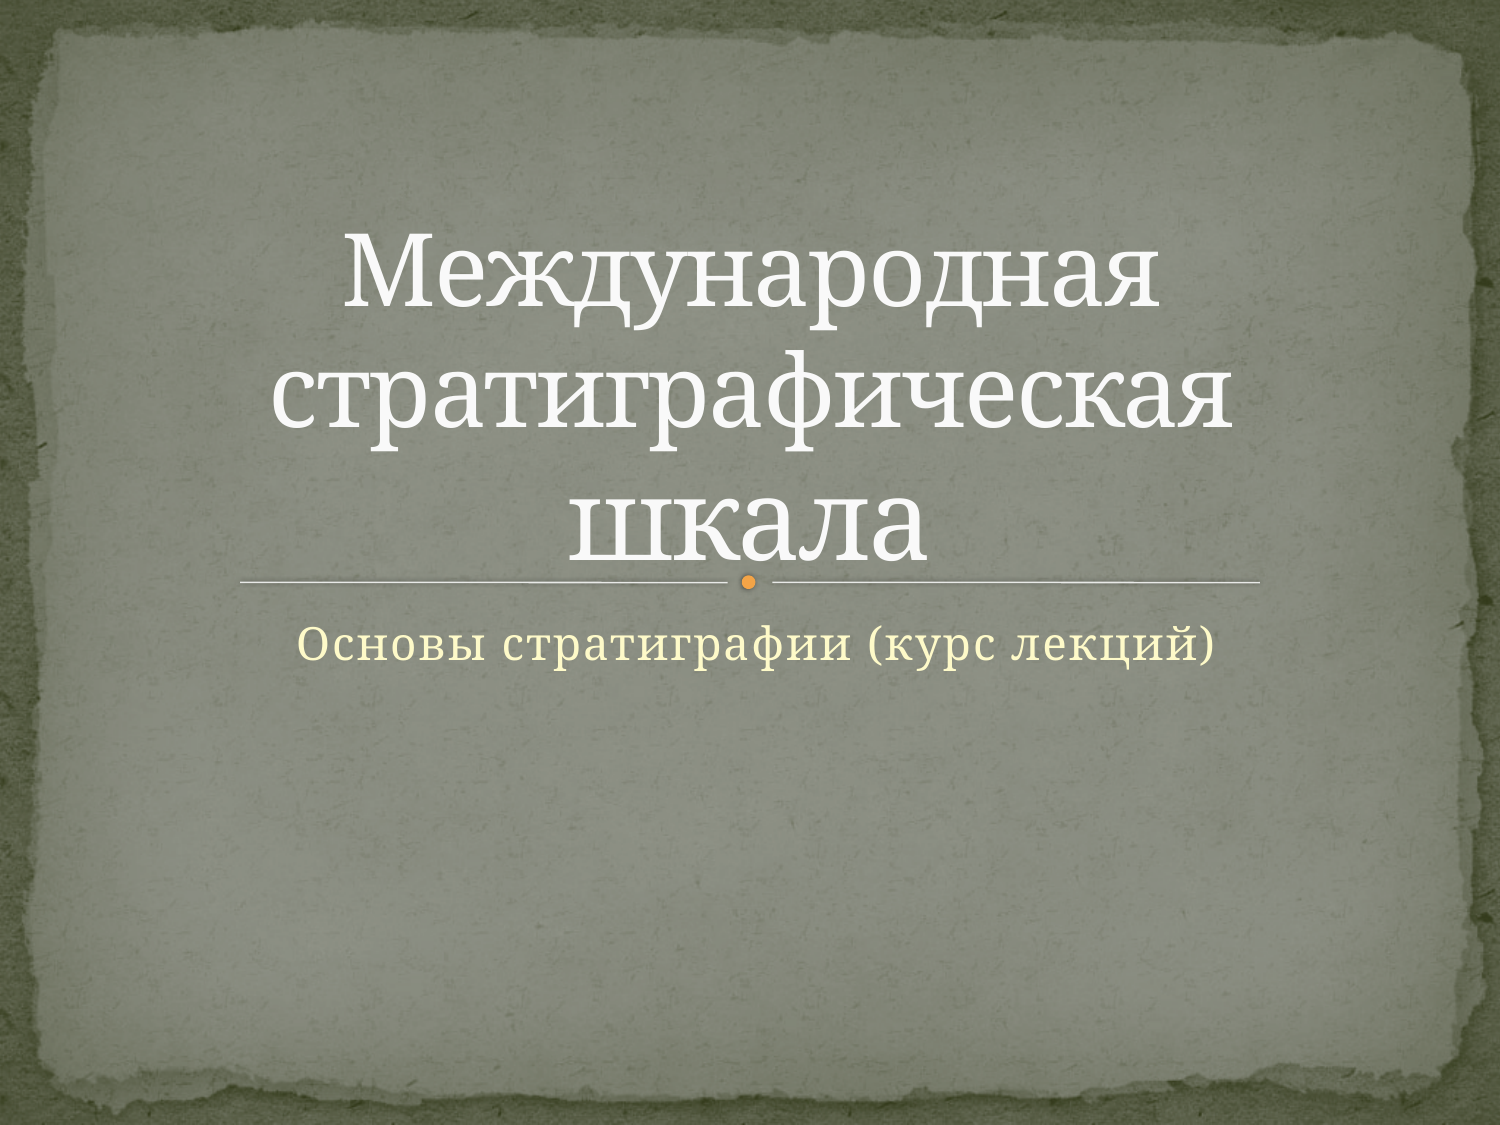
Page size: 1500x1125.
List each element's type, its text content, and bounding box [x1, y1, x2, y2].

subtitle Основы стратиграфии (курс лекций) [75, 606, 1438, 795]
title Международная стратиграфическая шкала [112, 196, 1388, 591]
